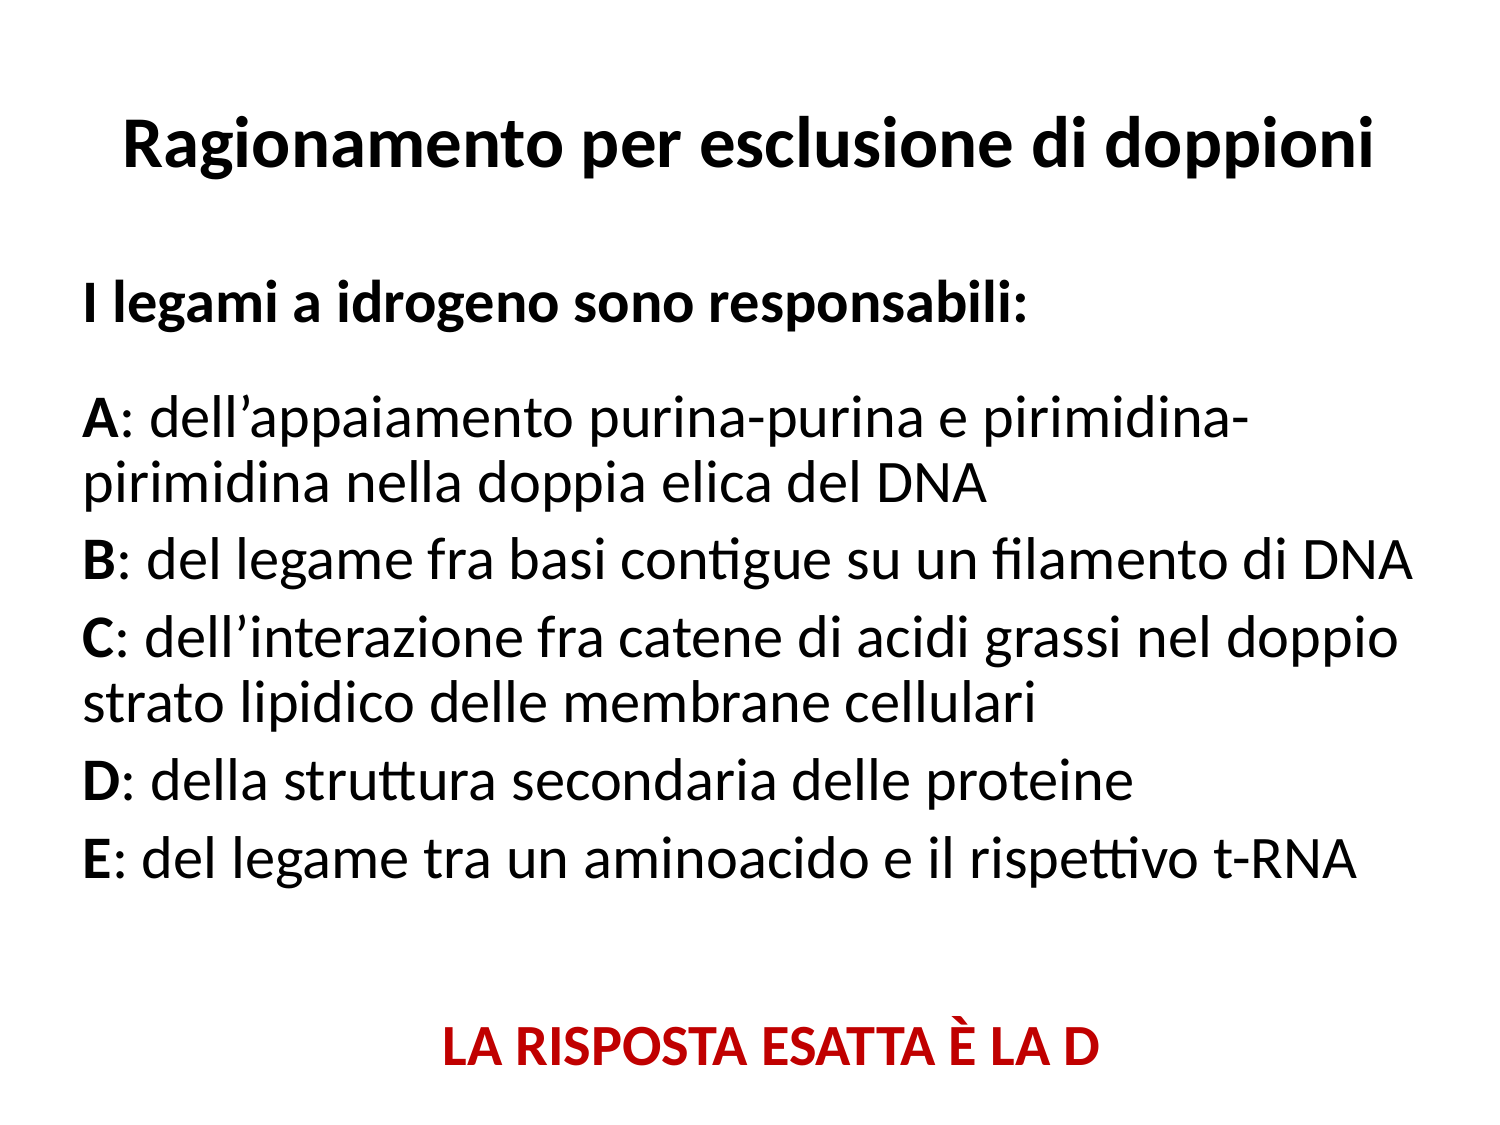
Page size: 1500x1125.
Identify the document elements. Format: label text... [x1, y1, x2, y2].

title Ragionamento per esclusione di doppioni [74, 44, 1426, 234]
text_box LA RISPOSTA ESATTA È LA D [434, 999, 1109, 1085]
list I legami a idrogeno sono responsabili: A: dell’appaiamento purina-purina e pirimidina-pirimidina nella doppia elica del DNA B: del legame fra basi contigue su un filamento di DNA C: dell’interazione fra catene di acidi grassi nel doppio strato lipidico delle membrane cellulari D: della struttura secondaria delle proteine E: del legame tra un aminoacido e il rispettivo t-RNA [74, 261, 1426, 1048]
